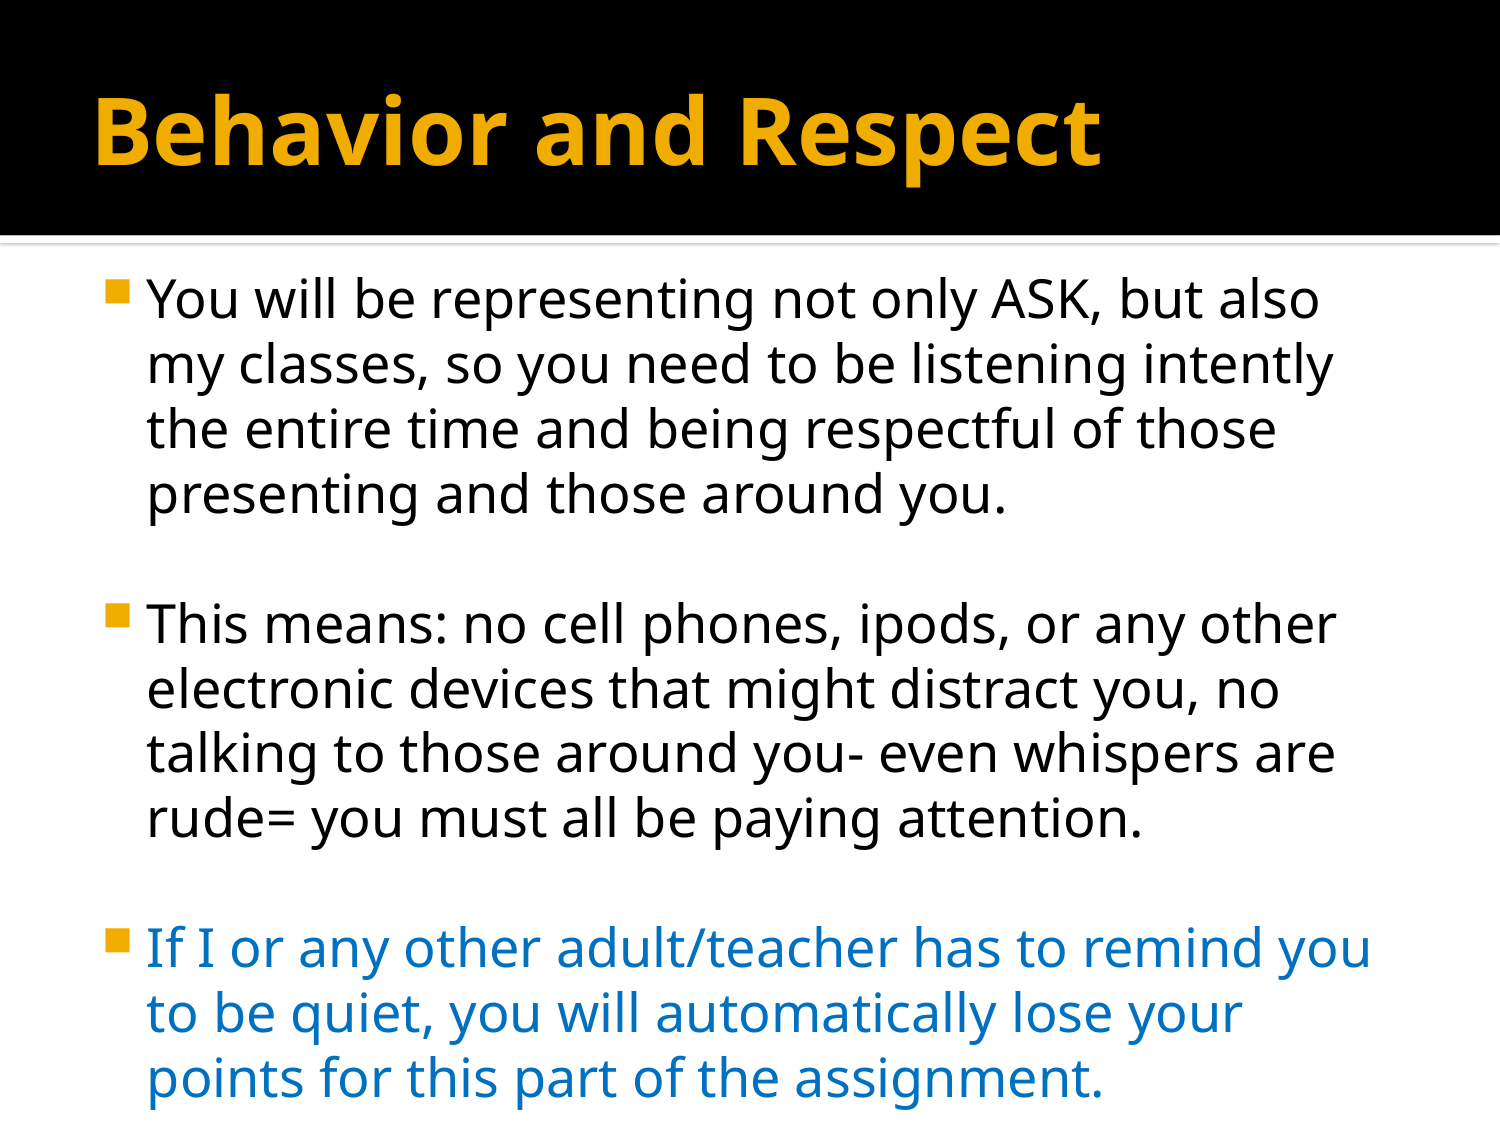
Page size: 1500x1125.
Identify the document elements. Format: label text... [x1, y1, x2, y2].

title Behavior and Respect [75, 25, 1425, 231]
list You will be representing not only ASK, but also my classes, so you need to be listening intently the entire time and being respectful of those presenting and those around you. This means: no cell phones, ipods, or any other electronic devices that might distract you, no talking to those around you- even whispers are rude= you must all be paying attention. If I or any other adult/teacher has to remind you to be quiet, you will automatically lose your points for this part of the assignment. [75, 249, 1425, 1125]
